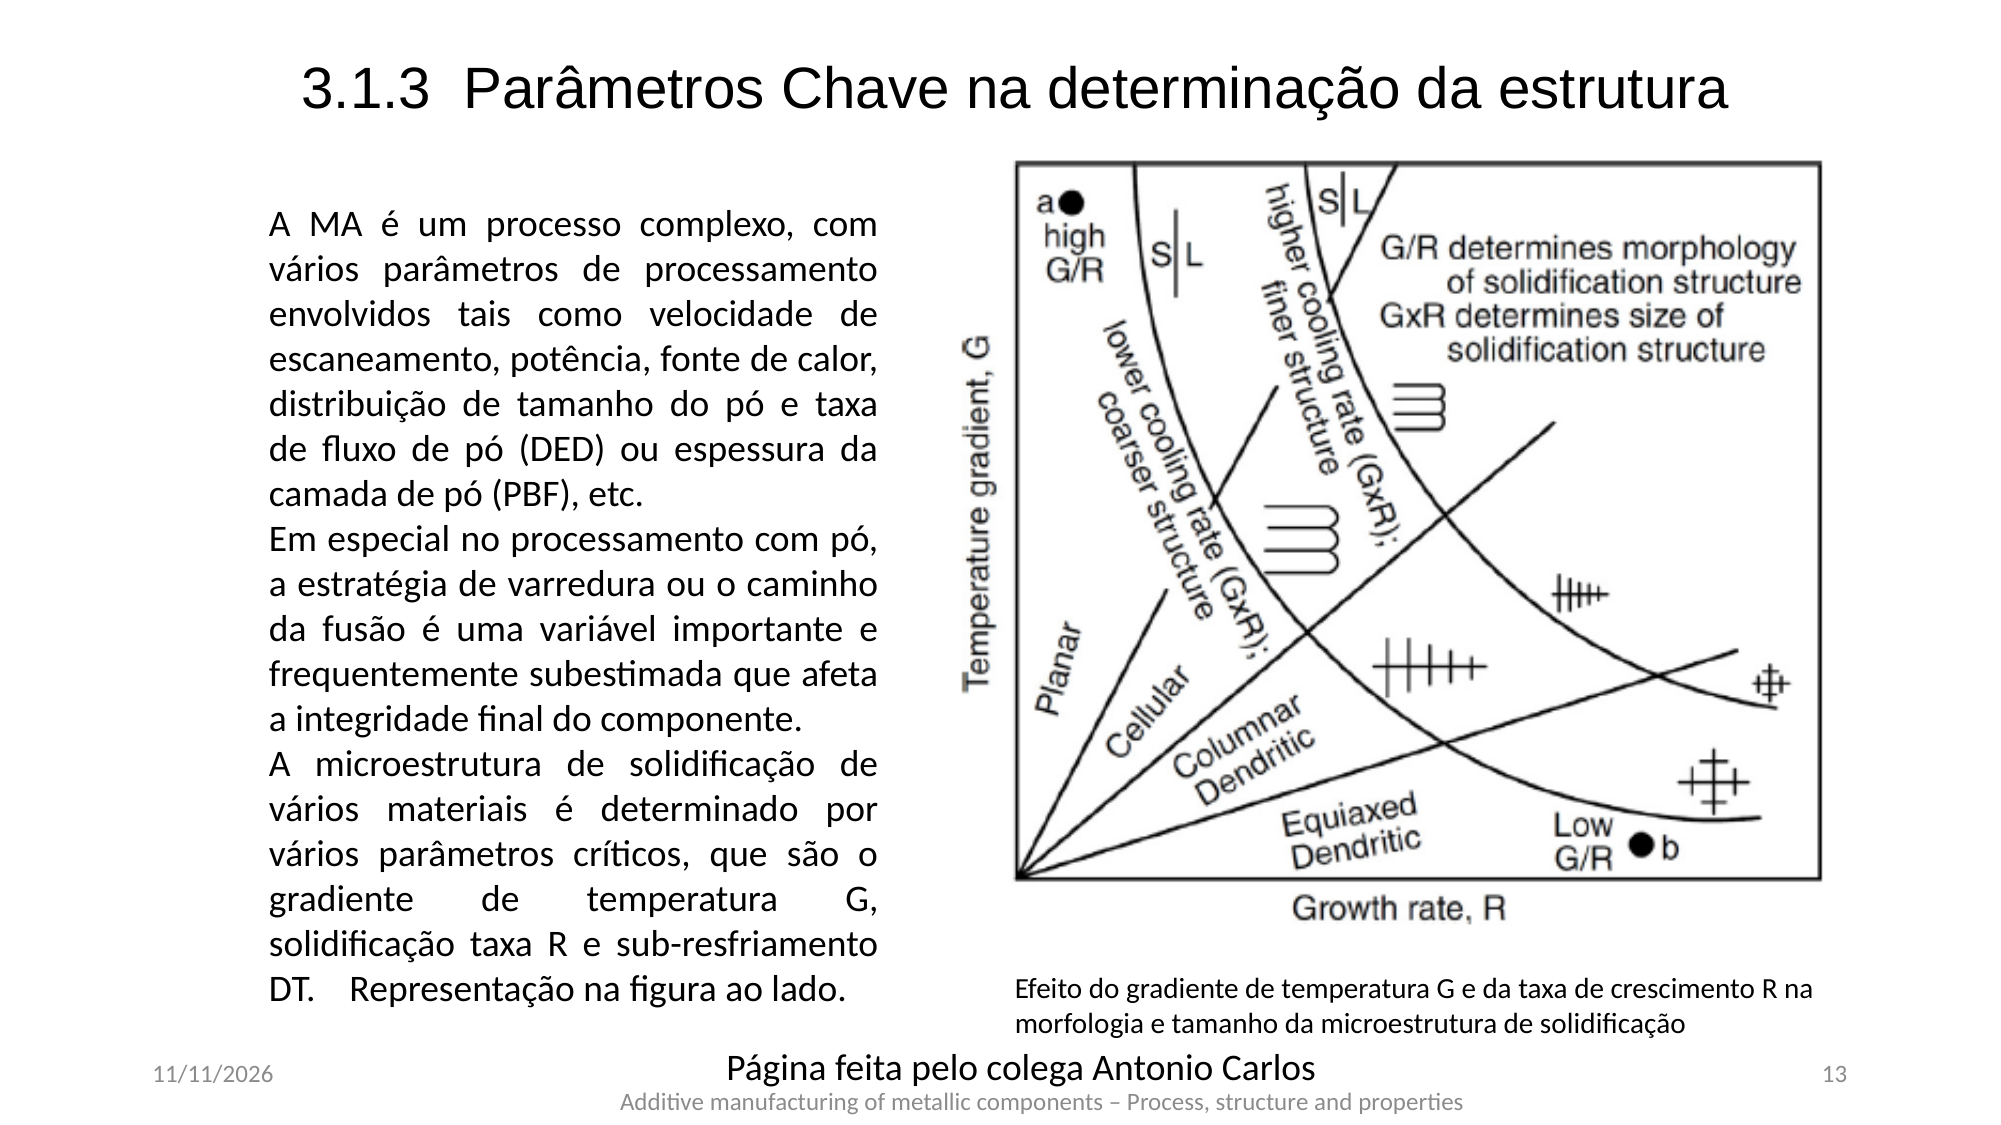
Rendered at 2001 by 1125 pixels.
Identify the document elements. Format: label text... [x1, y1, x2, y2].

text_box A MA é um processo complexo, com vários parâmetros de processamento envolvidos tais como velocidade de escaneamento, potência, fonte de calor, distribuição de tamanho do pó e taxa de fluxo de pó (DED) ou espessura da camada de pó (PBF), etc. Em especial no processamento com pó, a estratégia de varredura ou o caminho da fusão é uma variável importante e frequentemente subestimada que afeta a integridade final do componente. A microestrutura de solidificação de vários materiais é determinado por vários parâmetros críticos, que são o gradiente de temperatura G, solidificação taxa R e sub-resfriamento DT. Representação na figura ao lado. [254, 191, 894, 1017]
slide_number 13 [1412, 1047, 1863, 1103]
picture [922, 140, 1863, 942]
text_box 3.1.3 Parâmetros Chave na determinação da estrutura [90, 42, 1792, 128]
footer Additive manufacturing of metallic components – Process, structure and properties [446, 1070, 1640, 1125]
text_box Página feita pelo colega Antonio Carlos [711, 1035, 1332, 1096]
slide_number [137, 1042, 588, 1103]
text_box Efeito do gradiente de temperatura G e da taxa de crescimento R na morfologia e tamanho da microestrutura de solidificação [999, 962, 1863, 1047]
